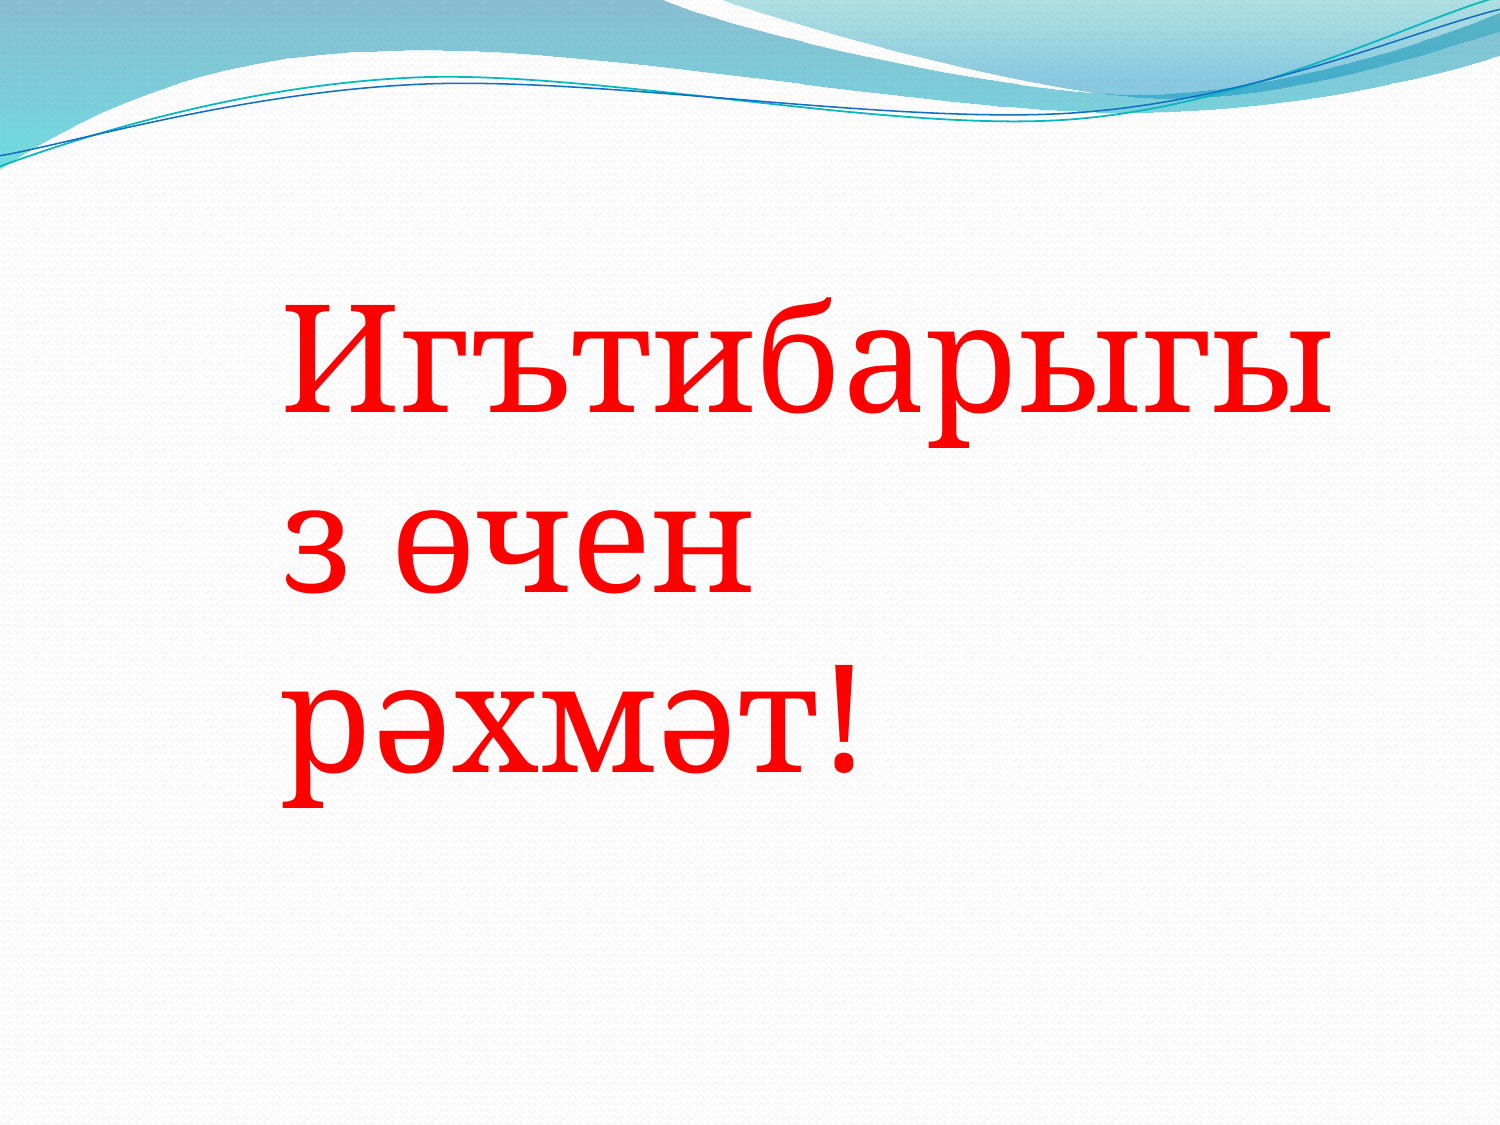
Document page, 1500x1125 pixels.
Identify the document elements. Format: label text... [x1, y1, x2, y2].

text_box Игътибарыгыз өчен рәхмәт! [265, 255, 1376, 811]
